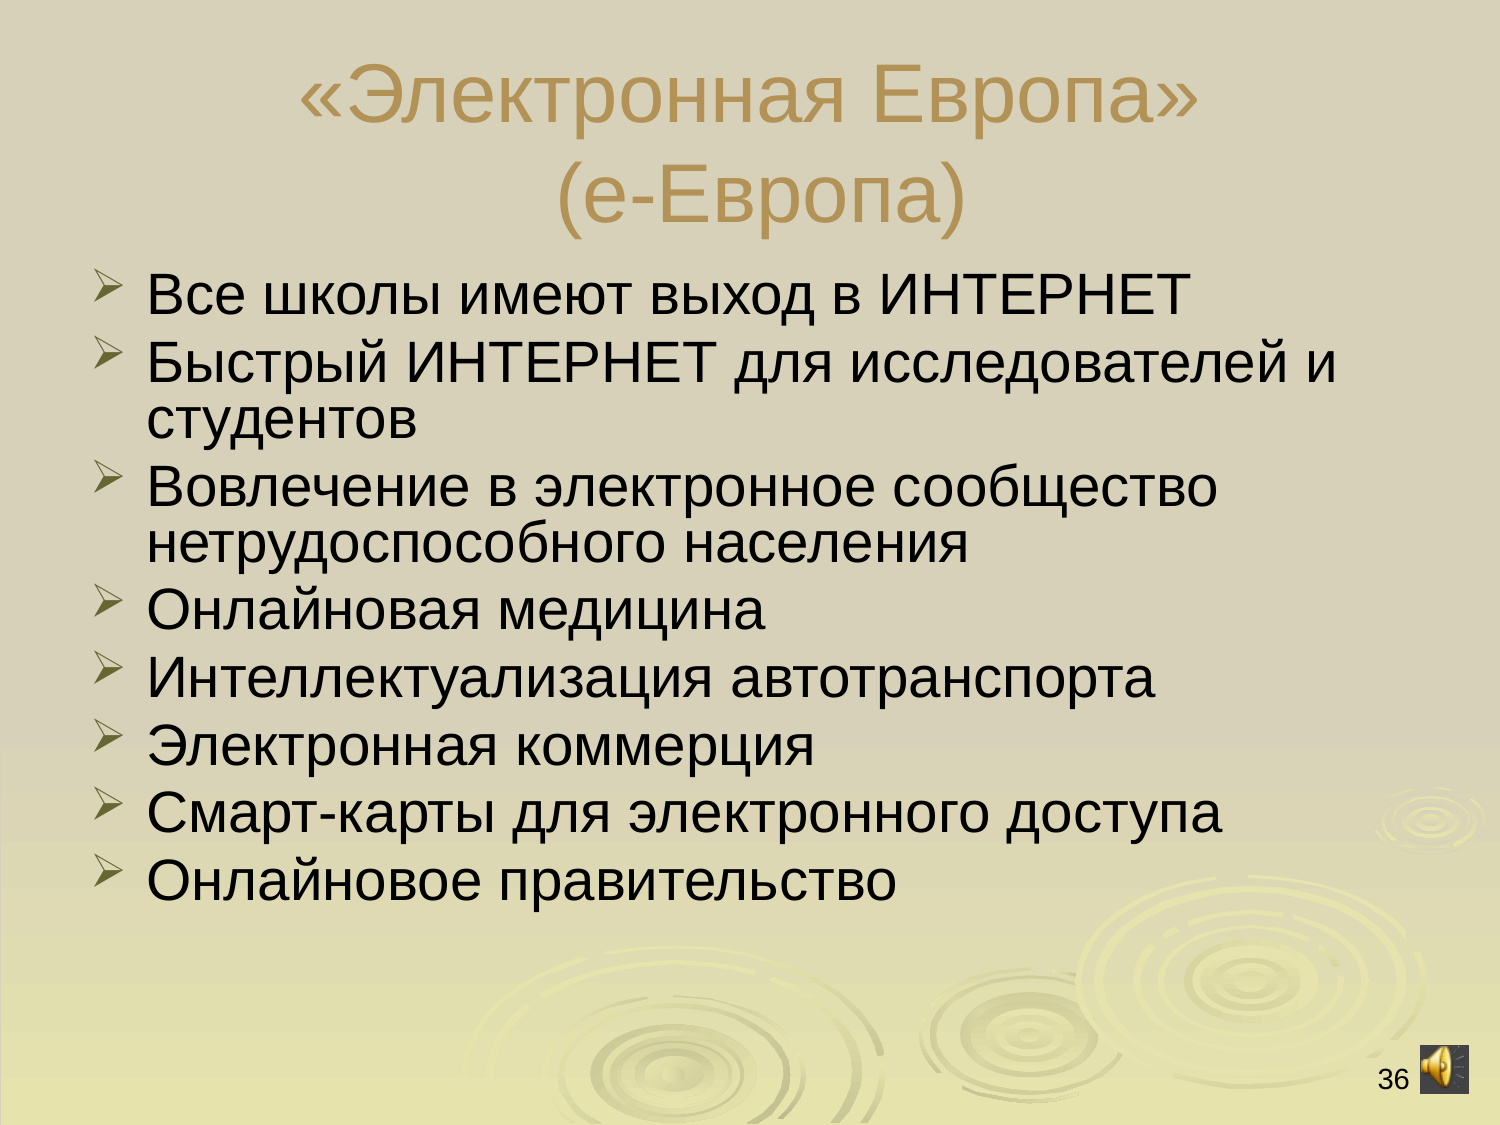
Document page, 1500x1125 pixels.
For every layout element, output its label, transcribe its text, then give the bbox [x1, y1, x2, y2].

picture [1419, 1044, 1470, 1095]
title «Электронная Европа» (е-Европа) [74, 45, 1426, 233]
slide_number 36 [1074, 1024, 1426, 1103]
list Все школы имеют выход в ИНТЕРНЕТ Быстрый ИНТЕРНЕТ для исследователей и студентов Вовлечение в электронное сообщество нетрудоспособного населения Онлайновая медицина Интеллектуализация автотранспорта Электронная коммерция Смарт-карты для электронного доступа Онлайновое правительство [74, 262, 1426, 1006]
